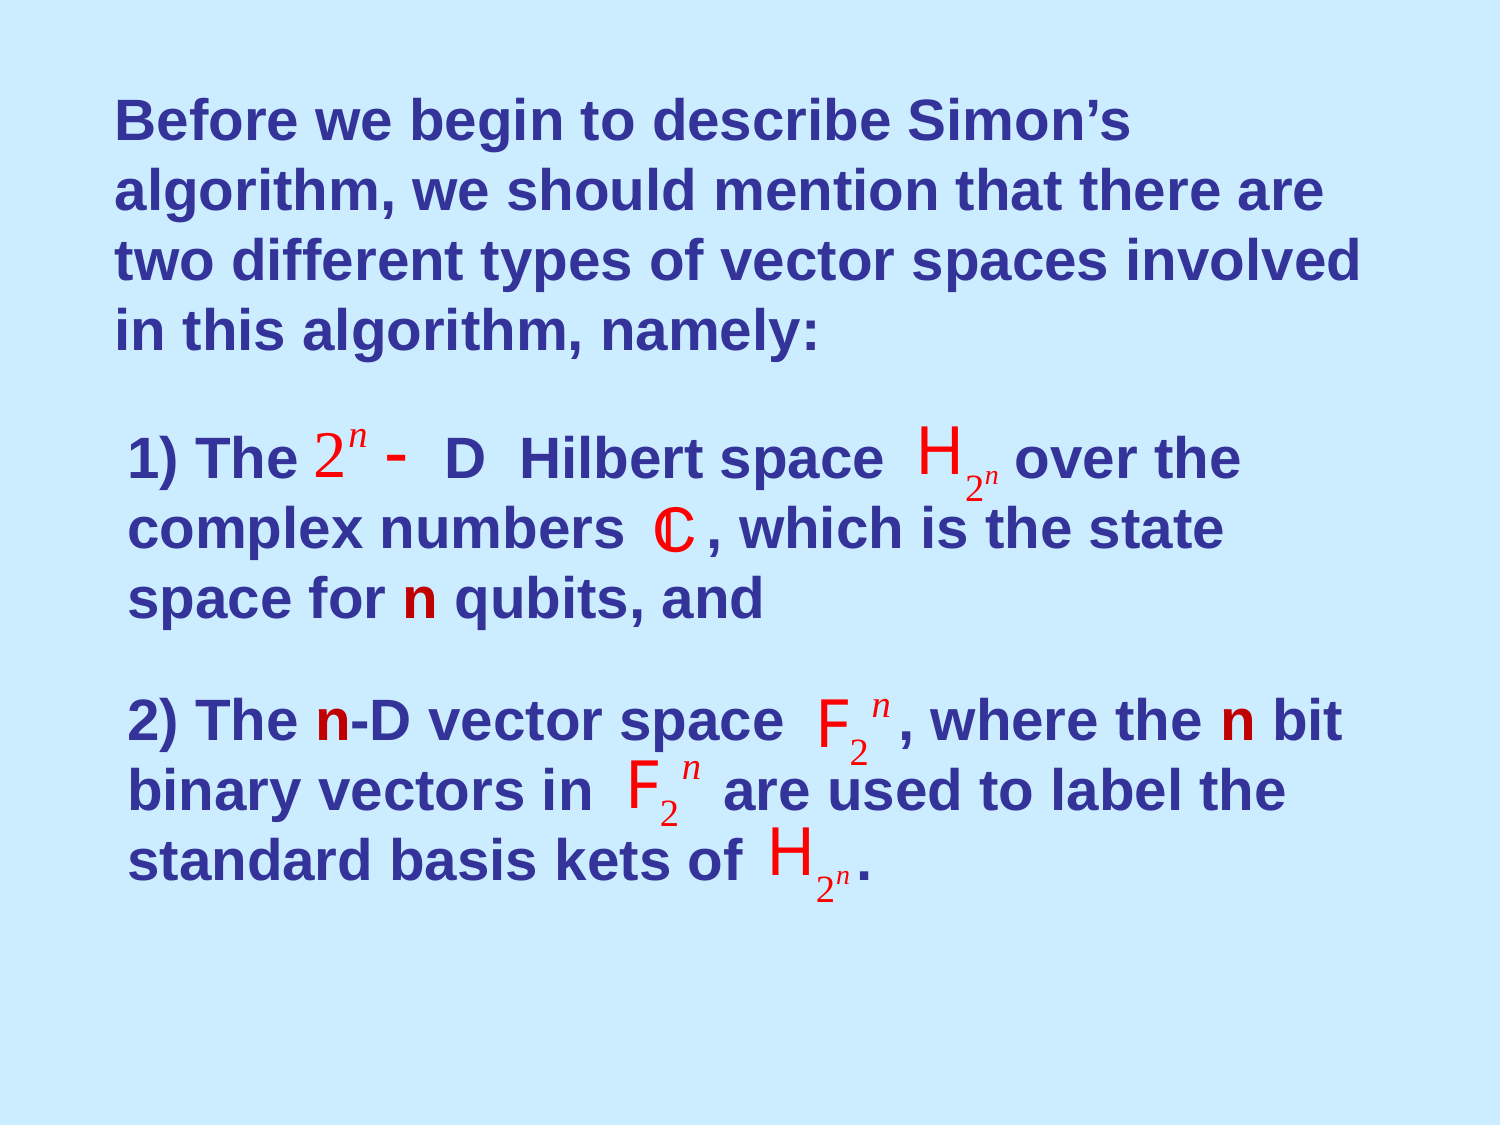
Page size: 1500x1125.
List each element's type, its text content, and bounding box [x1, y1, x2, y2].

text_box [811, 682, 895, 771]
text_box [310, 412, 425, 482]
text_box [901, 418, 1024, 507]
text_box Before we begin to describe Simon’s algorithm, we should mention that there are two different types of vector spaces involved in this algorithm, namely: [99, 74, 1413, 370]
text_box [762, 819, 857, 907]
text_box 2) The n-D vector space , where the n bit binary vectors in are used to label the standard basis kets of . [112, 675, 1363, 900]
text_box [621, 744, 705, 832]
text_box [649, 502, 703, 557]
text_box 1) The D Hilbert space over the complex numbers , which is the state space for n qubits, and [112, 412, 1413, 638]
